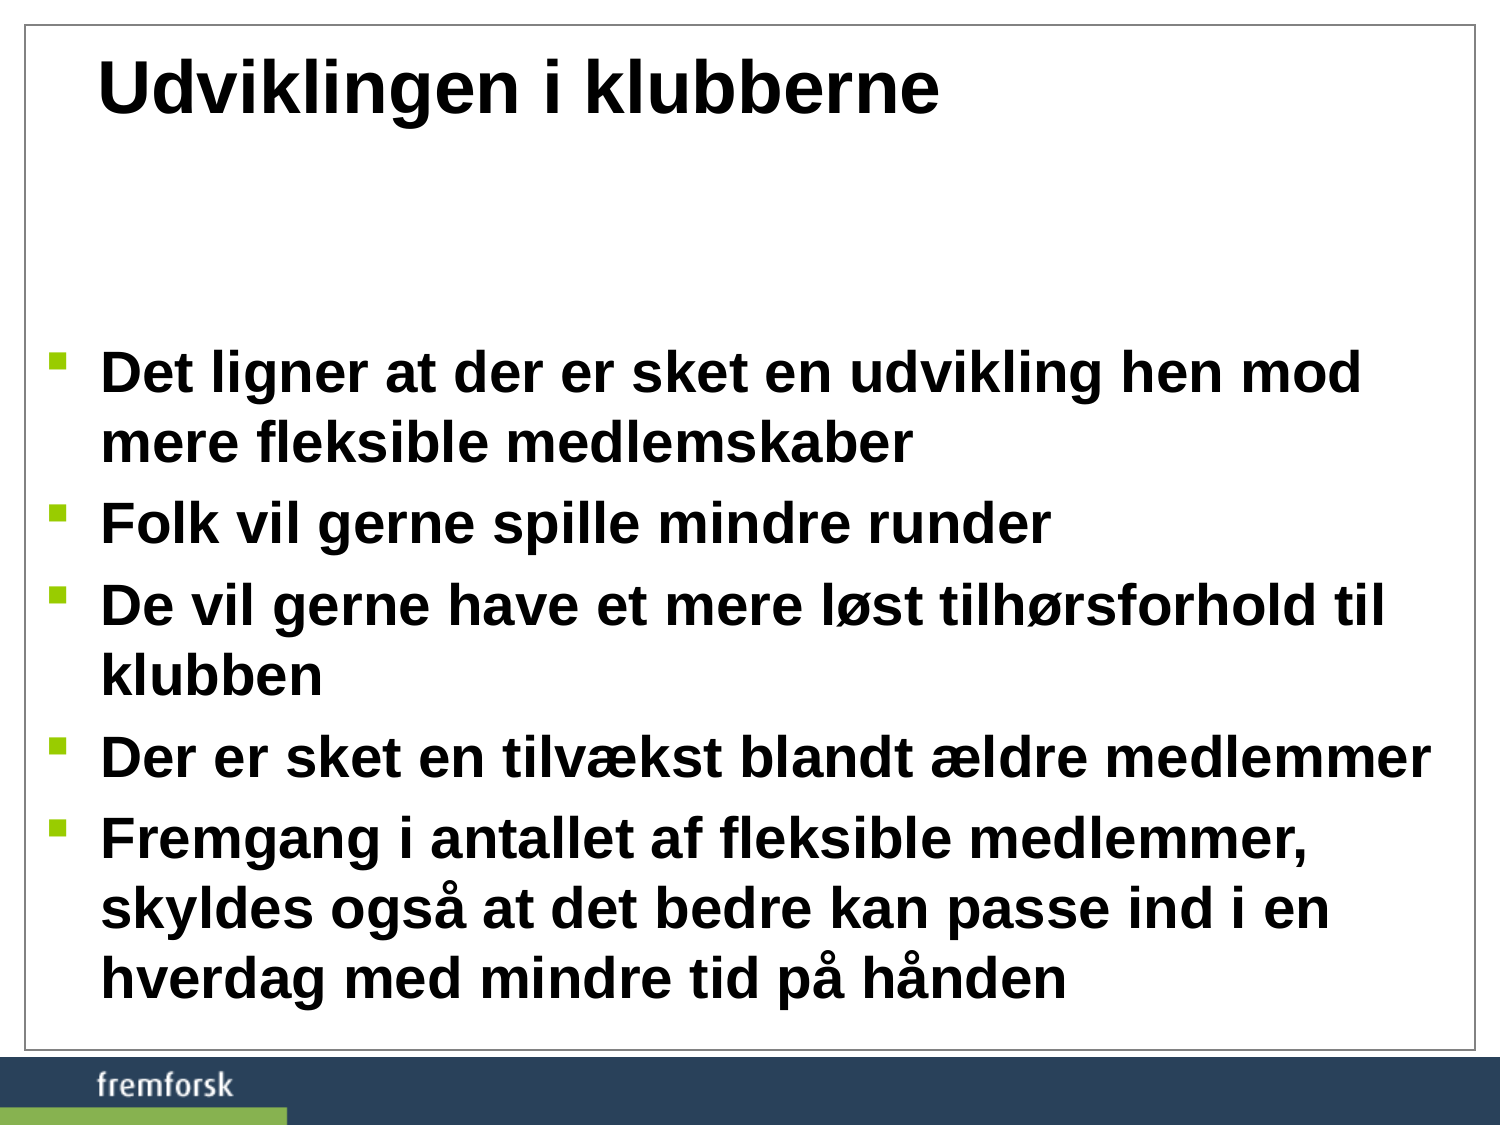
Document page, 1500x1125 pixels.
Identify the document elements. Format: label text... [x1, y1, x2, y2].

list Det ligner at der er sket en udvikling hen mod mere fleksible medlemskaber Folk vil gerne spille mindre runder De vil gerne have et mere løst tilhørsforhold til klubben Der er sket en tilvækst blandt ældre medlemmer Fremgang i antallet af fleksible medlemmer, skyldes også at det bedre kan passe ind i en hverdag med mindre tid på hånden [29, 326, 1459, 1035]
picture [0, 1057, 1500, 1125]
title Udviklingen i klubberne [29, 31, 1010, 280]
